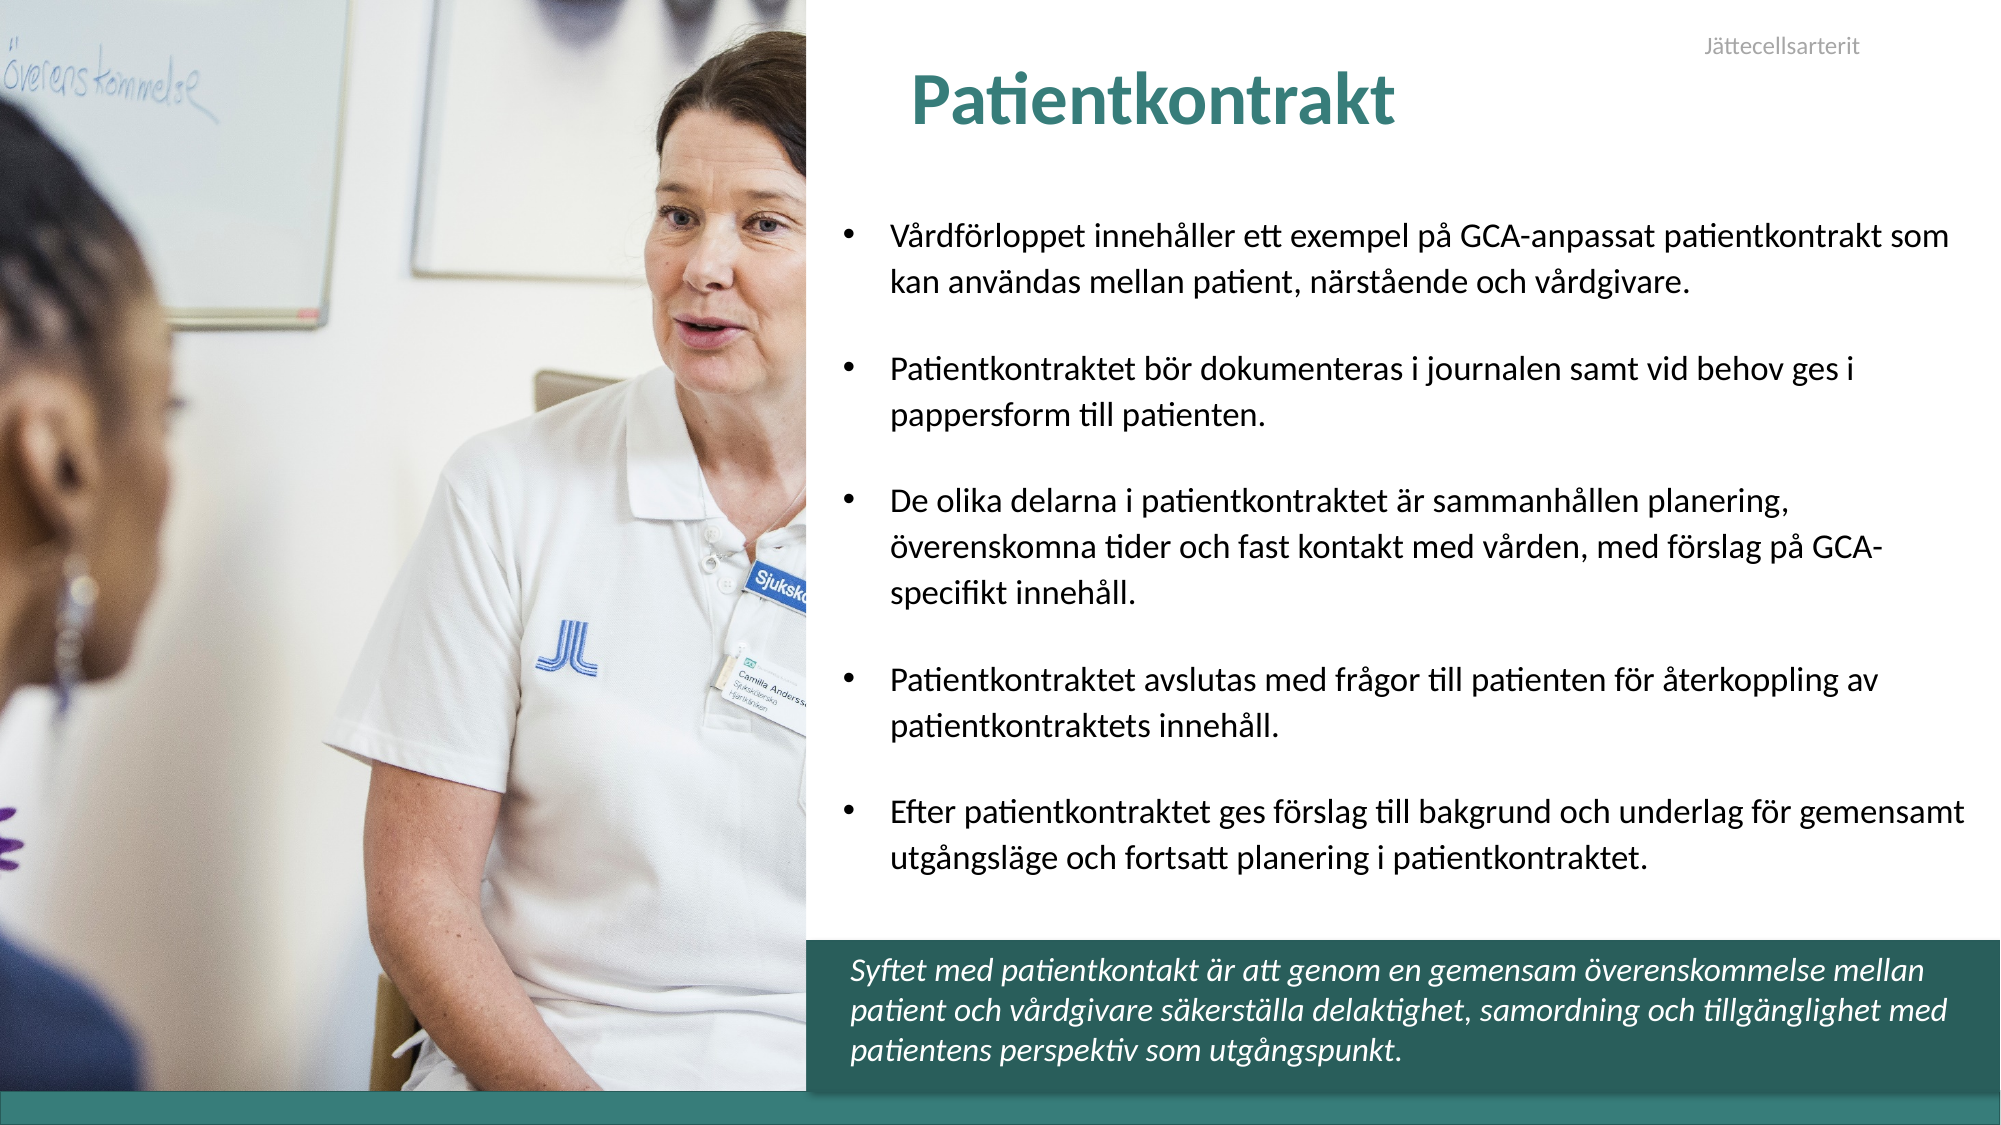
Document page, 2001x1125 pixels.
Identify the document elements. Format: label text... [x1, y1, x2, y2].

picture [0, 0, 807, 1091]
text_box Syftet med patientkontakt är att genom en gemensam överenskommelse mellan patient och vårdgivare säkerställa delaktighet, samordning och tillgänglighet med patientens perspektiv som utgångspunkt. [805, 940, 2000, 1092]
title Patientkontrakt [896, 47, 1462, 148]
text_box Jättecellsarterit [1689, 22, 1945, 67]
list Vårdförloppet innehåller ett exempel på GCA-anpassat patientkontrakt som kan användas mellan patient, närstående och vårdgivare. Patientkontraktet bör dokumenteras i journalen samt vid behov ges i pappersform till patienten. De olika delarna i patientkontraktet är sammanhållen planering, överenskomna tider och fast kontakt med vården, med förslag på GCA-specifikt innehåll. Patientkontraktet avslutas med frågor till patienten för återkoppling av patientkontraktets innehåll. Efter patientkontraktet ges förslag till bakgrund och underlag för gemensamt utgångsläge och fortsatt planering i patientkontraktet. [828, 201, 2000, 888]
